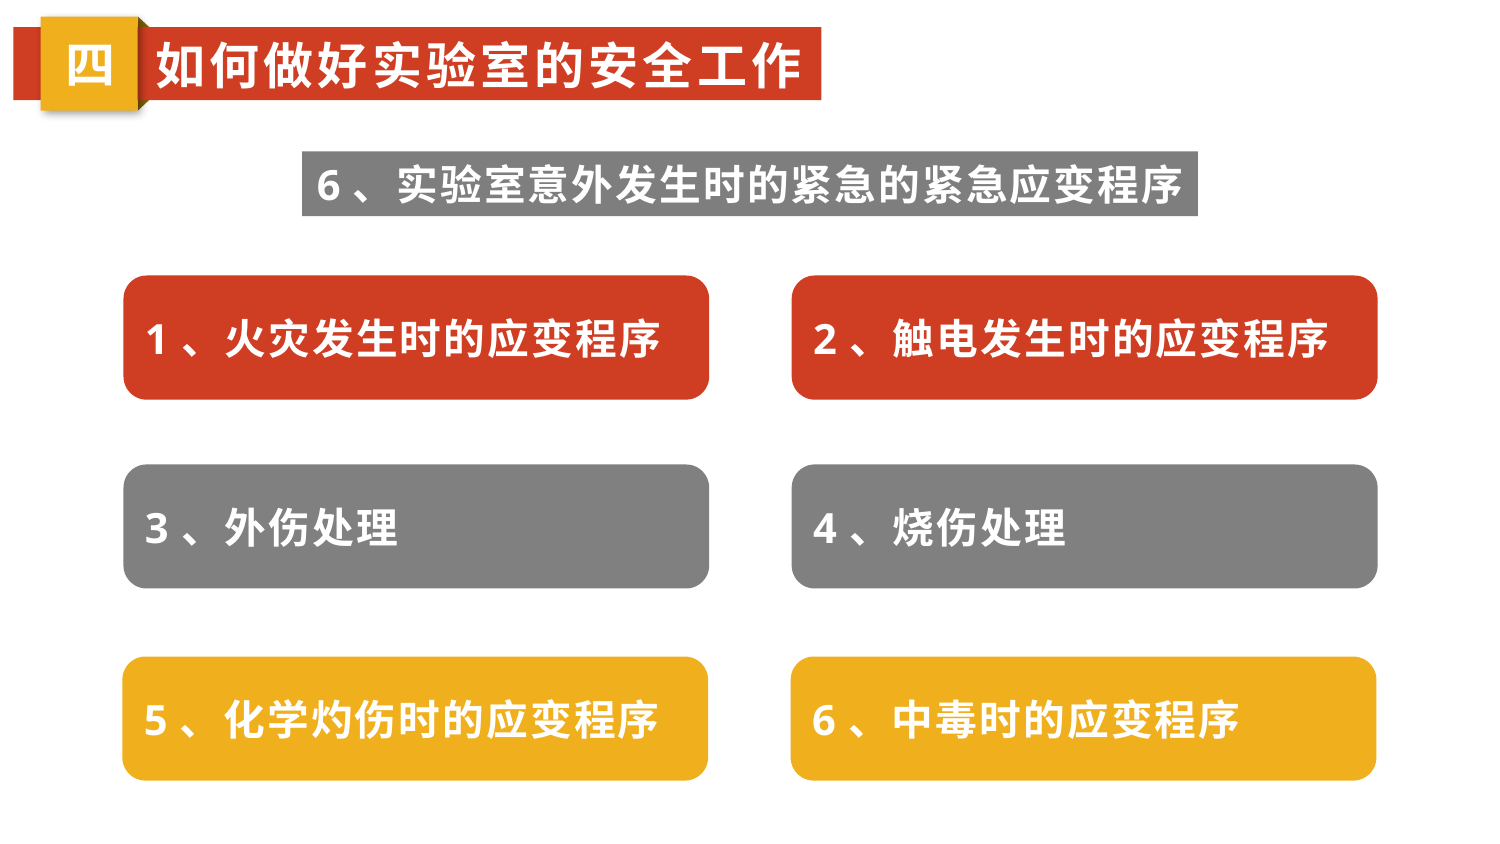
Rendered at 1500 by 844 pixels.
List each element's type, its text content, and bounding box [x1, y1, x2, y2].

text_box 6、实验室意外发生时的紧急的紧急应变程序 [302, 151, 1198, 217]
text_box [122, 275, 1378, 781]
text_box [13, 16, 822, 111]
